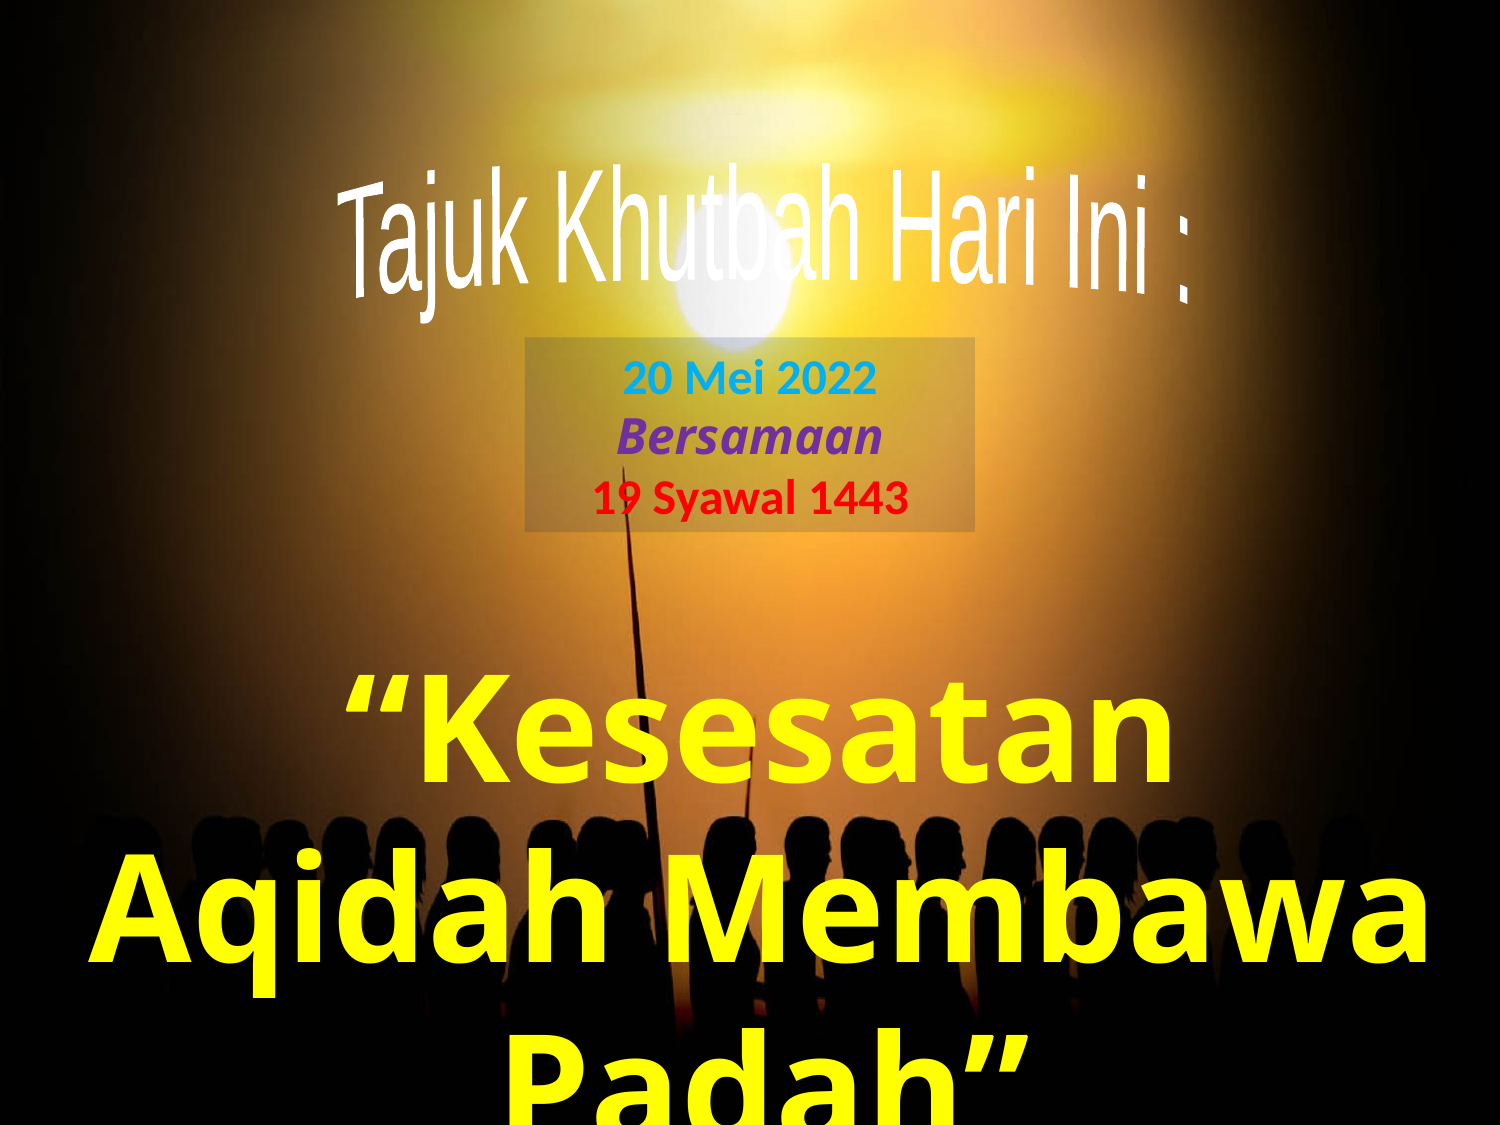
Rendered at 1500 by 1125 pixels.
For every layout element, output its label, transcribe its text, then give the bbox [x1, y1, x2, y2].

text_box “Kesesatan Aqidah Membawa Padah” [63, 624, 1464, 1125]
text_box 20 Mei 2022 Bersamaan 19 Syawal 1443 [524, 337, 975, 533]
picture [0, 0, 1500, 1125]
